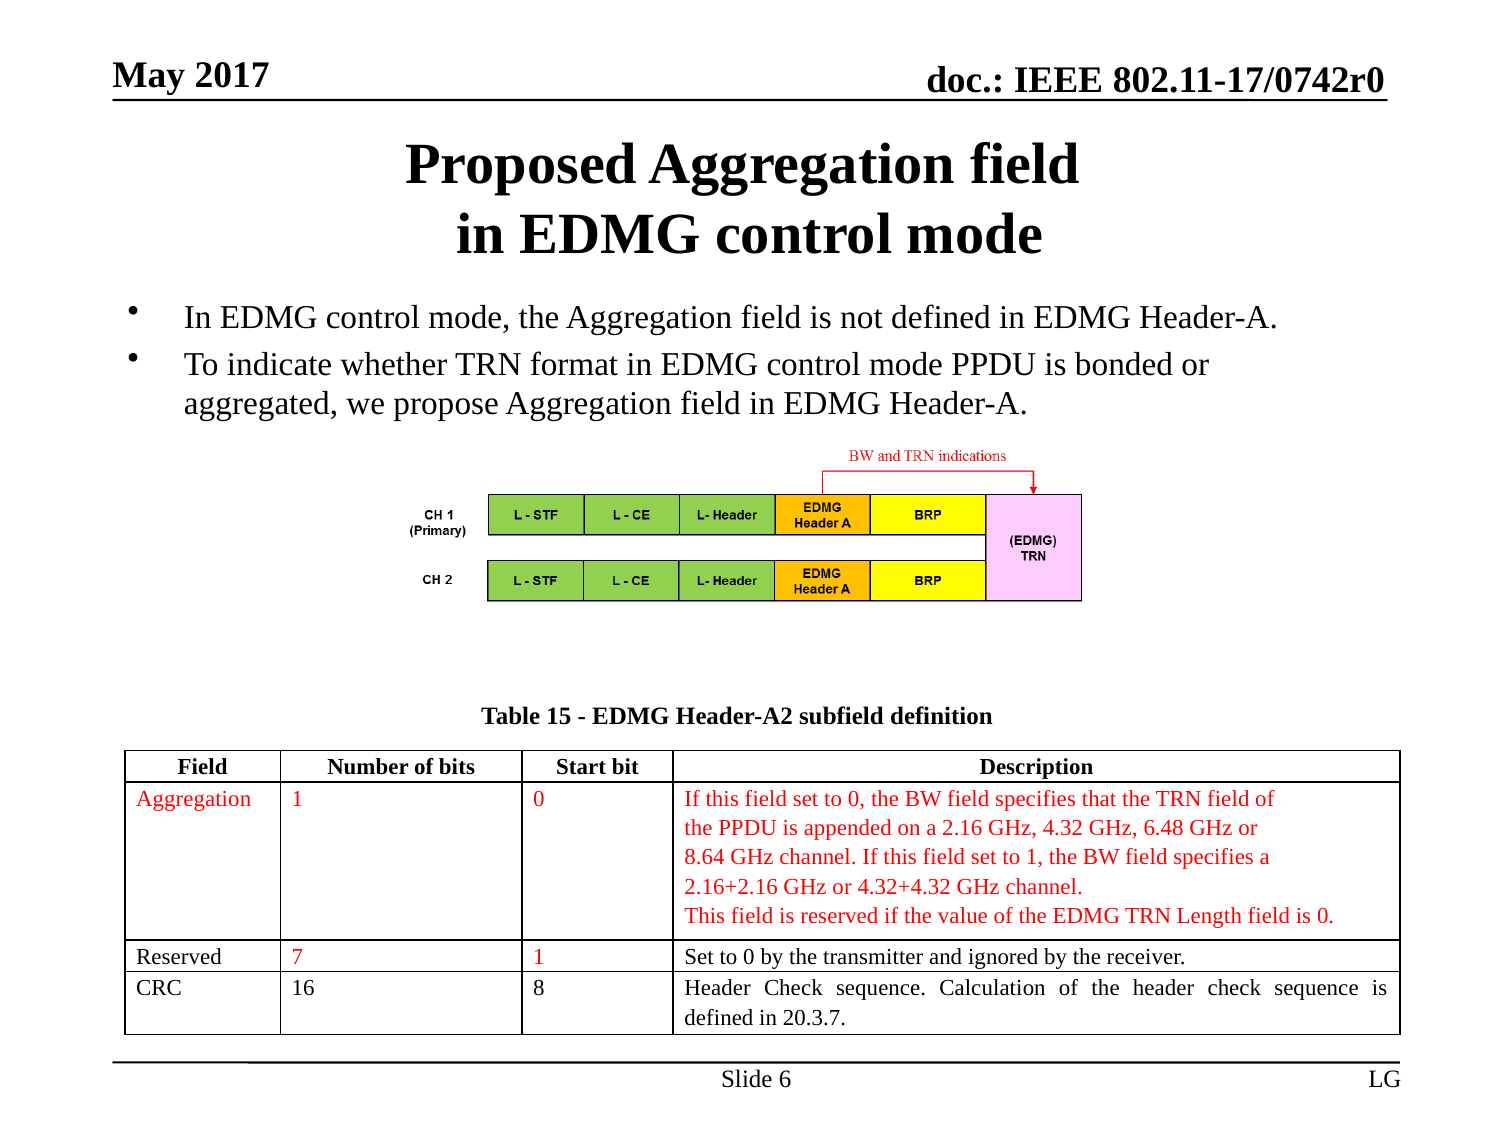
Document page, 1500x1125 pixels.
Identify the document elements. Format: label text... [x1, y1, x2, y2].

table_cell 16 [281, 972, 521, 1034]
table_header Field [126, 751, 280, 781]
table_header Description [674, 751, 1399, 781]
text_box Table 15 - EDMG Header-A2 subfield definition [450, 692, 1025, 737]
table_cell 7 [281, 941, 521, 971]
table_cell 8 [523, 972, 672, 1034]
table_cell Reserved [126, 941, 280, 971]
list In EDMG control mode, the Aggregation field is not defined in EDMG Header-A. To indicate whether TRN format in EDMG control mode PPDU is bonded or aggregated, we propose Aggregation field in EDMG Header-A. [112, 287, 1388, 1063]
picture [393, 437, 1082, 604]
slide_number Slide 6 [712, 1063, 800, 1093]
title Proposed Aggregation field in EDMG control mode [112, 103, 1388, 287]
table_cell 1 [523, 941, 672, 971]
table_cell 0 [523, 783, 672, 939]
table_cell Set to 0 by the transmitter and ignored by the receiver. [674, 941, 1399, 971]
table_cell If this field set to 0, the BW field specifies that the TRN field of the PPDU is appended on a 2.16 GHz, 4.32 GHz, 6.48 GHz or 8.64 GHz channel. If this field set to 1, the BW field specifies a 2.16+2.16 GHz or 4.32+4.32 GHz channel. This field is reserved if the value of the EDMG TRN Length field is 0. [674, 783, 1399, 939]
footer LG [949, 1061, 1402, 1093]
table_header Start bit [523, 751, 672, 781]
table_cell Header Check sequence. Calculation of the header check sequence is defined in 20.3.7. [674, 972, 1399, 1034]
table_cell Aggregation [126, 783, 280, 939]
table_header Number of bits [281, 751, 521, 781]
table_cell 1 [281, 783, 521, 939]
table_cell CRC [126, 972, 280, 1034]
